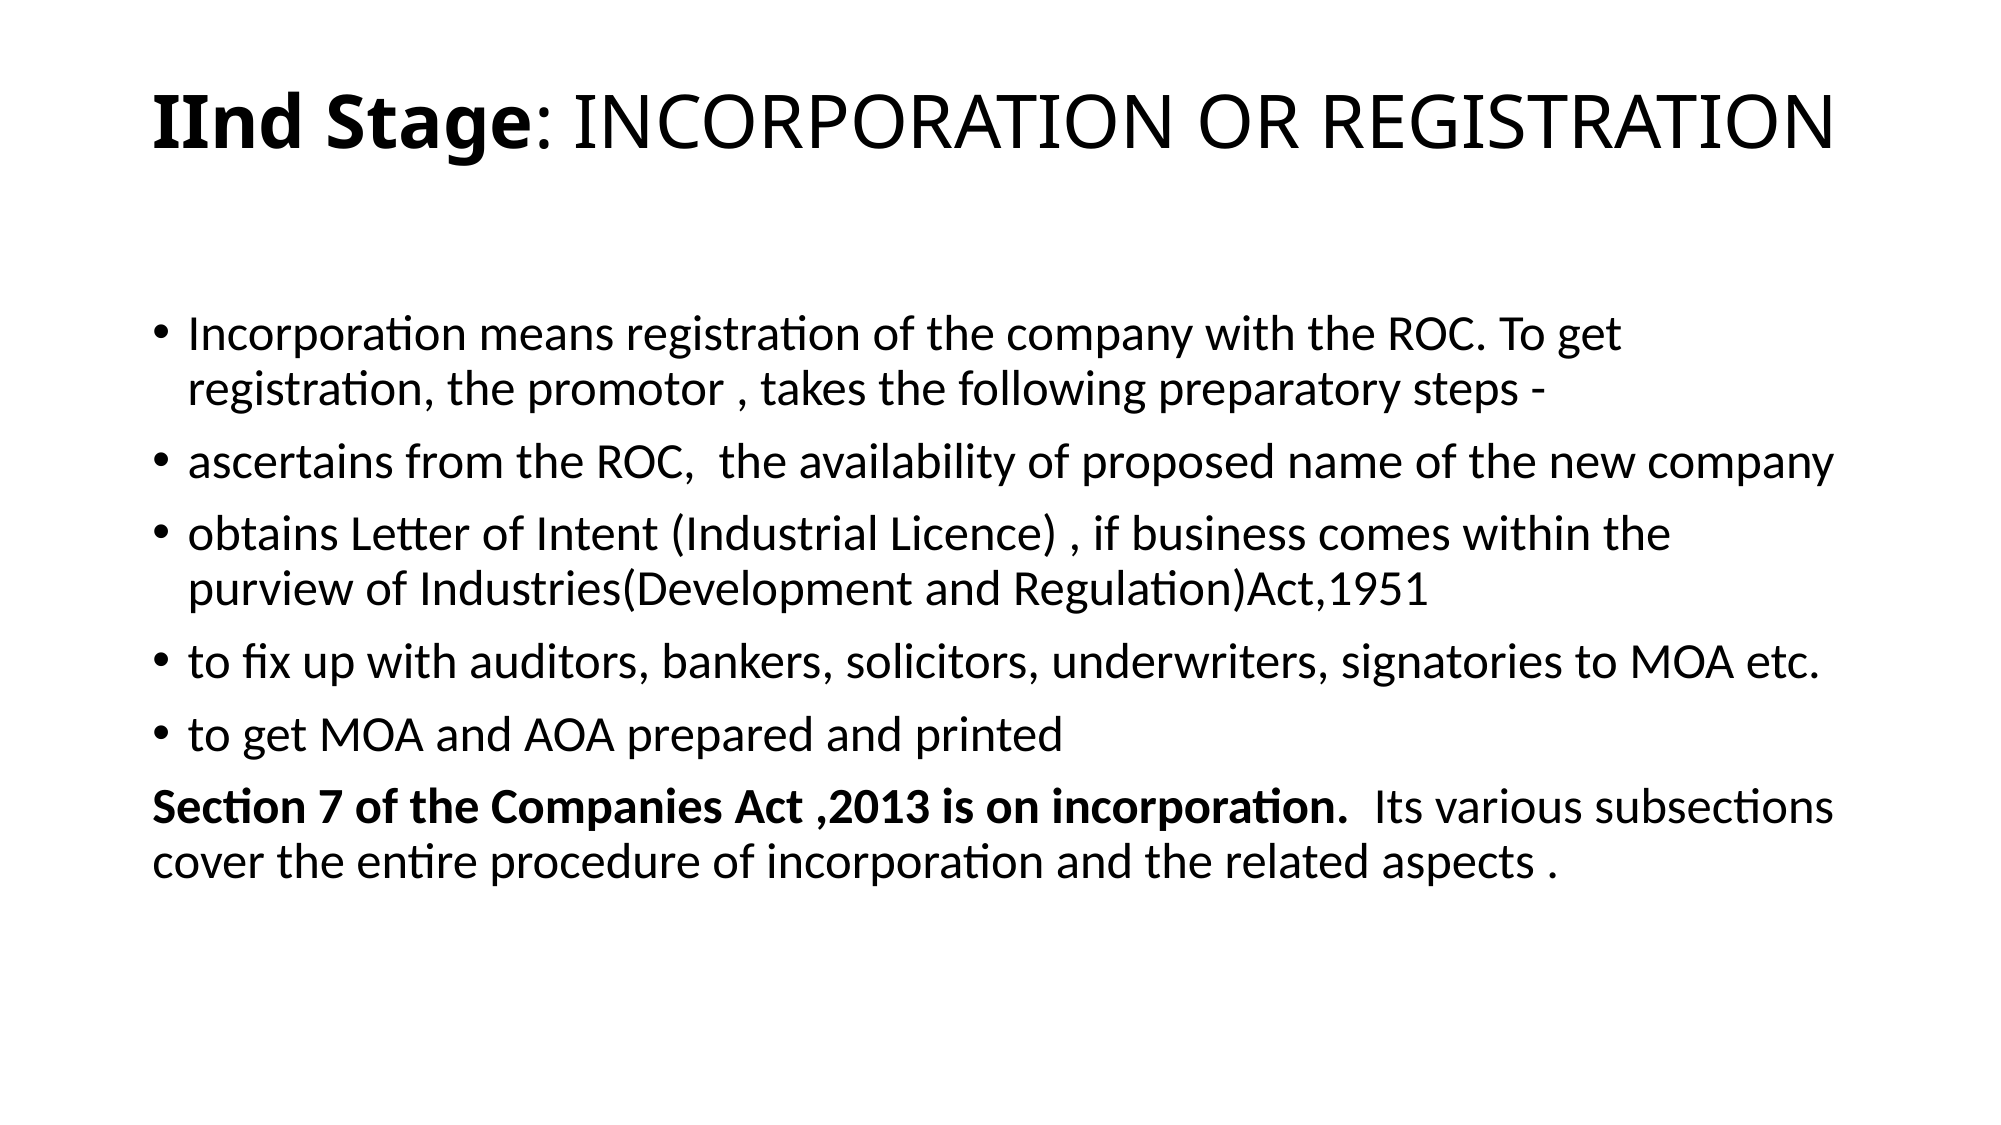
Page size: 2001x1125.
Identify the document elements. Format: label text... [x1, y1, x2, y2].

title IInd Stage: INCORPORATION OR REGISTRATION [137, 59, 1863, 278]
list Incorporation means registration of the company with the ROC. To get registration, the promotor , takes the following preparatory steps - ascertains from the ROC, the availability of proposed name of the new company obtains Letter of Intent (Industrial Licence) , if business comes within the purview of Industries(Development and Regulation)Act,1951 to fix up with auditors, bankers, solicitors, underwriters, signatories to MOA etc. to get MOA and AOA prepared and printed Section 7 of the Companies Act ,2013 is on incorporation. Its various subsections cover the entire procedure of incorporation and the related aspects . [137, 299, 1863, 1014]
